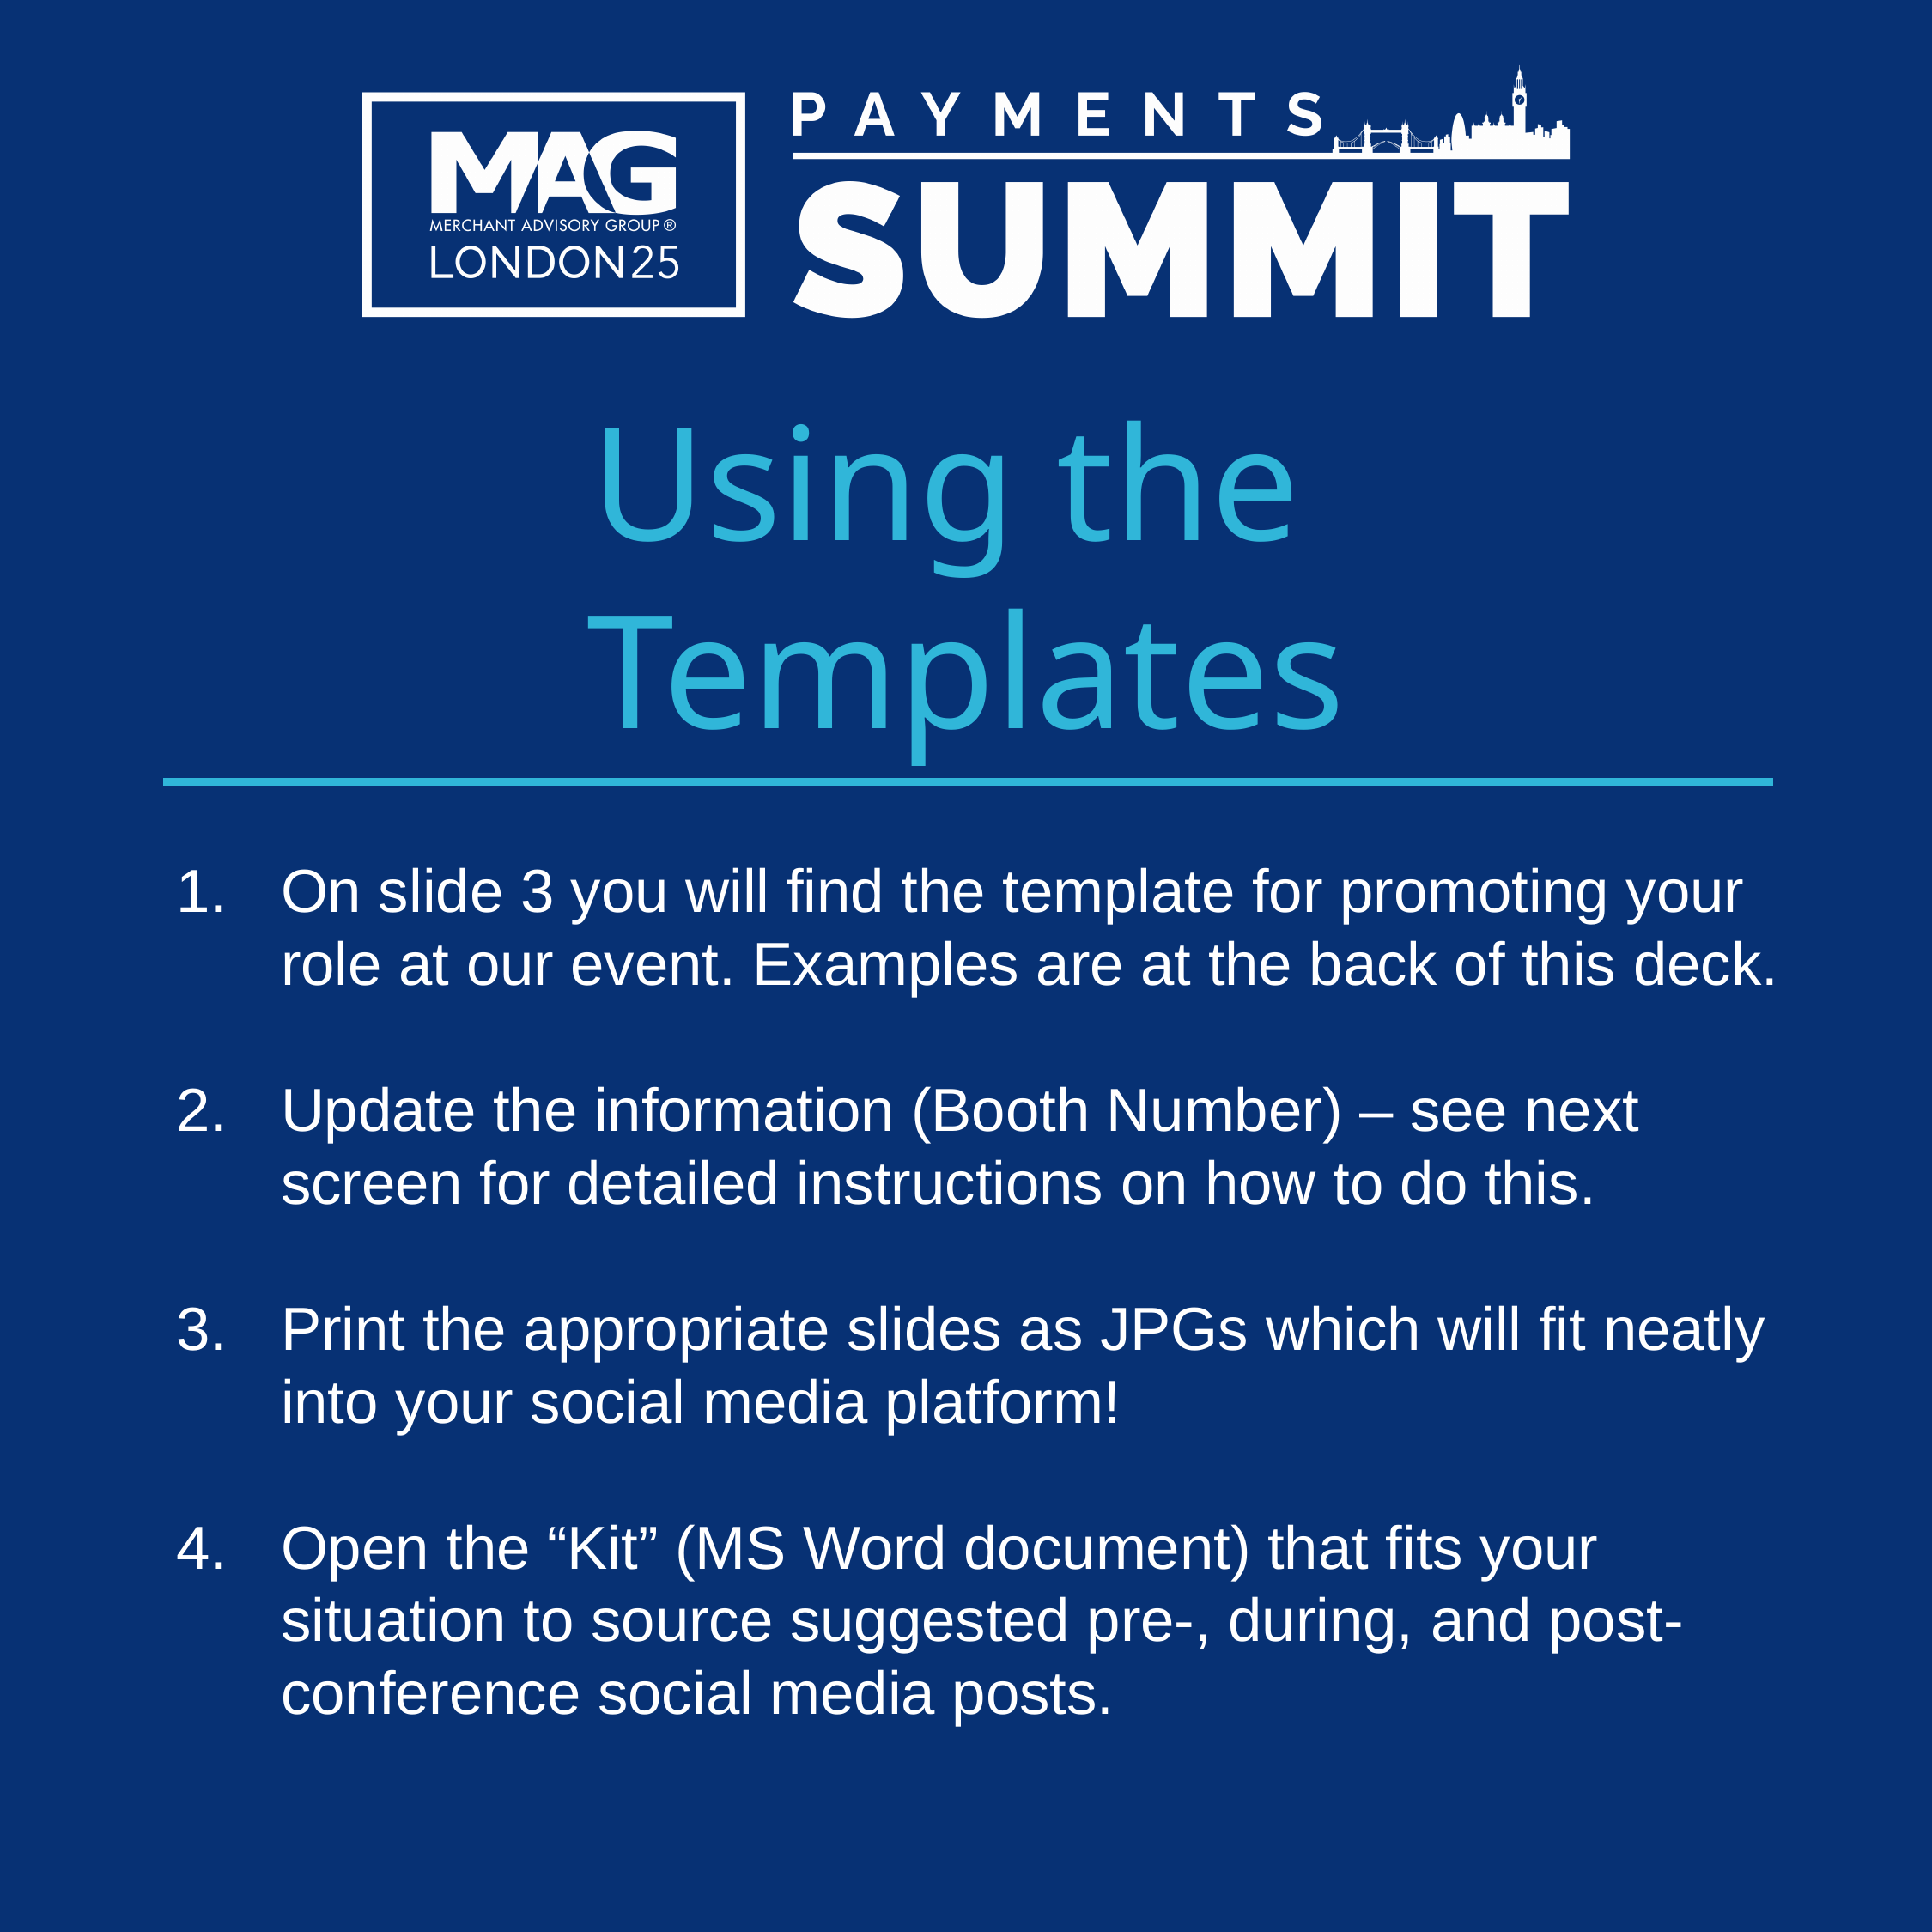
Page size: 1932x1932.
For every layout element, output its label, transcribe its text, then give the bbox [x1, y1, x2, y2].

text_box On slide 3 you will find the template for promoting your role at our event. Examples are at the back of this deck. Update the information (Booth Number) – see next screen for detailed instructions on how to do this. Print the appropriate slides as JPGs which will fit neatly into your social media platform! Open the “Kit” (MS Word document) that fits your situation to source suggested pre-, during, and post- conference social media posts. [163, 845, 1807, 1734]
picture [287, 0, 1645, 384]
text_box Using the Templates [0, 376, 1932, 767]
